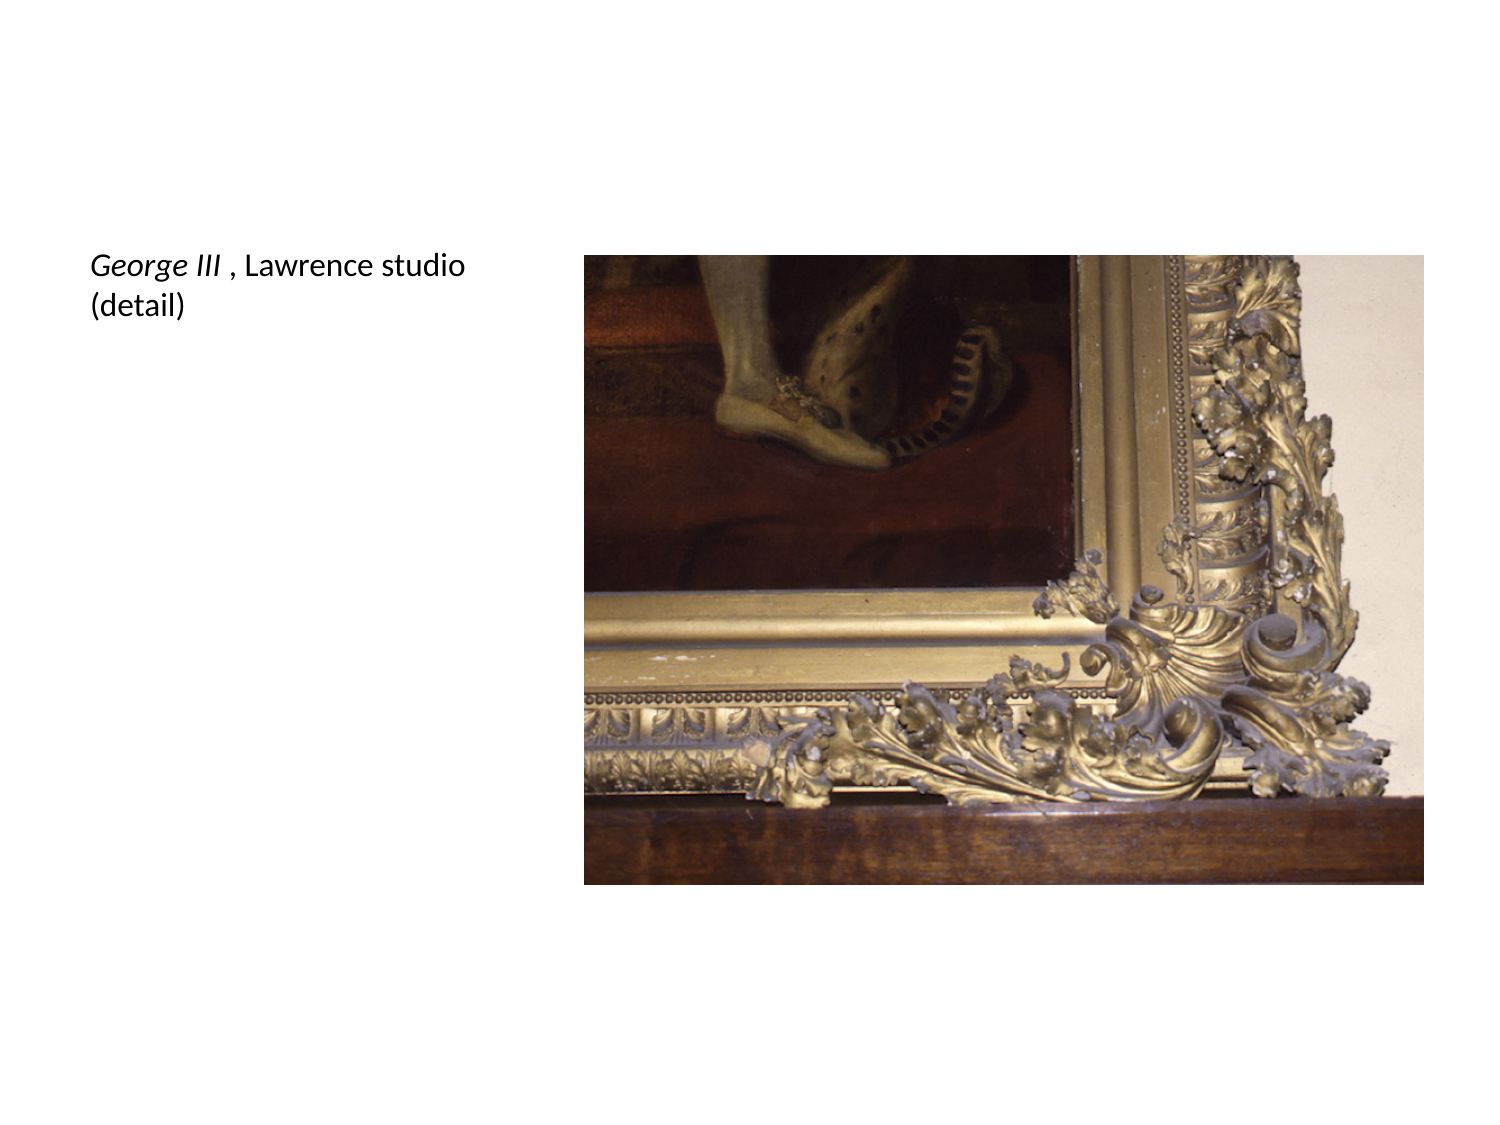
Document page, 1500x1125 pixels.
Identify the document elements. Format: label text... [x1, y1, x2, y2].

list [584, 255, 1424, 885]
list George III , Lawrence studio (detail) [75, 235, 569, 1005]
